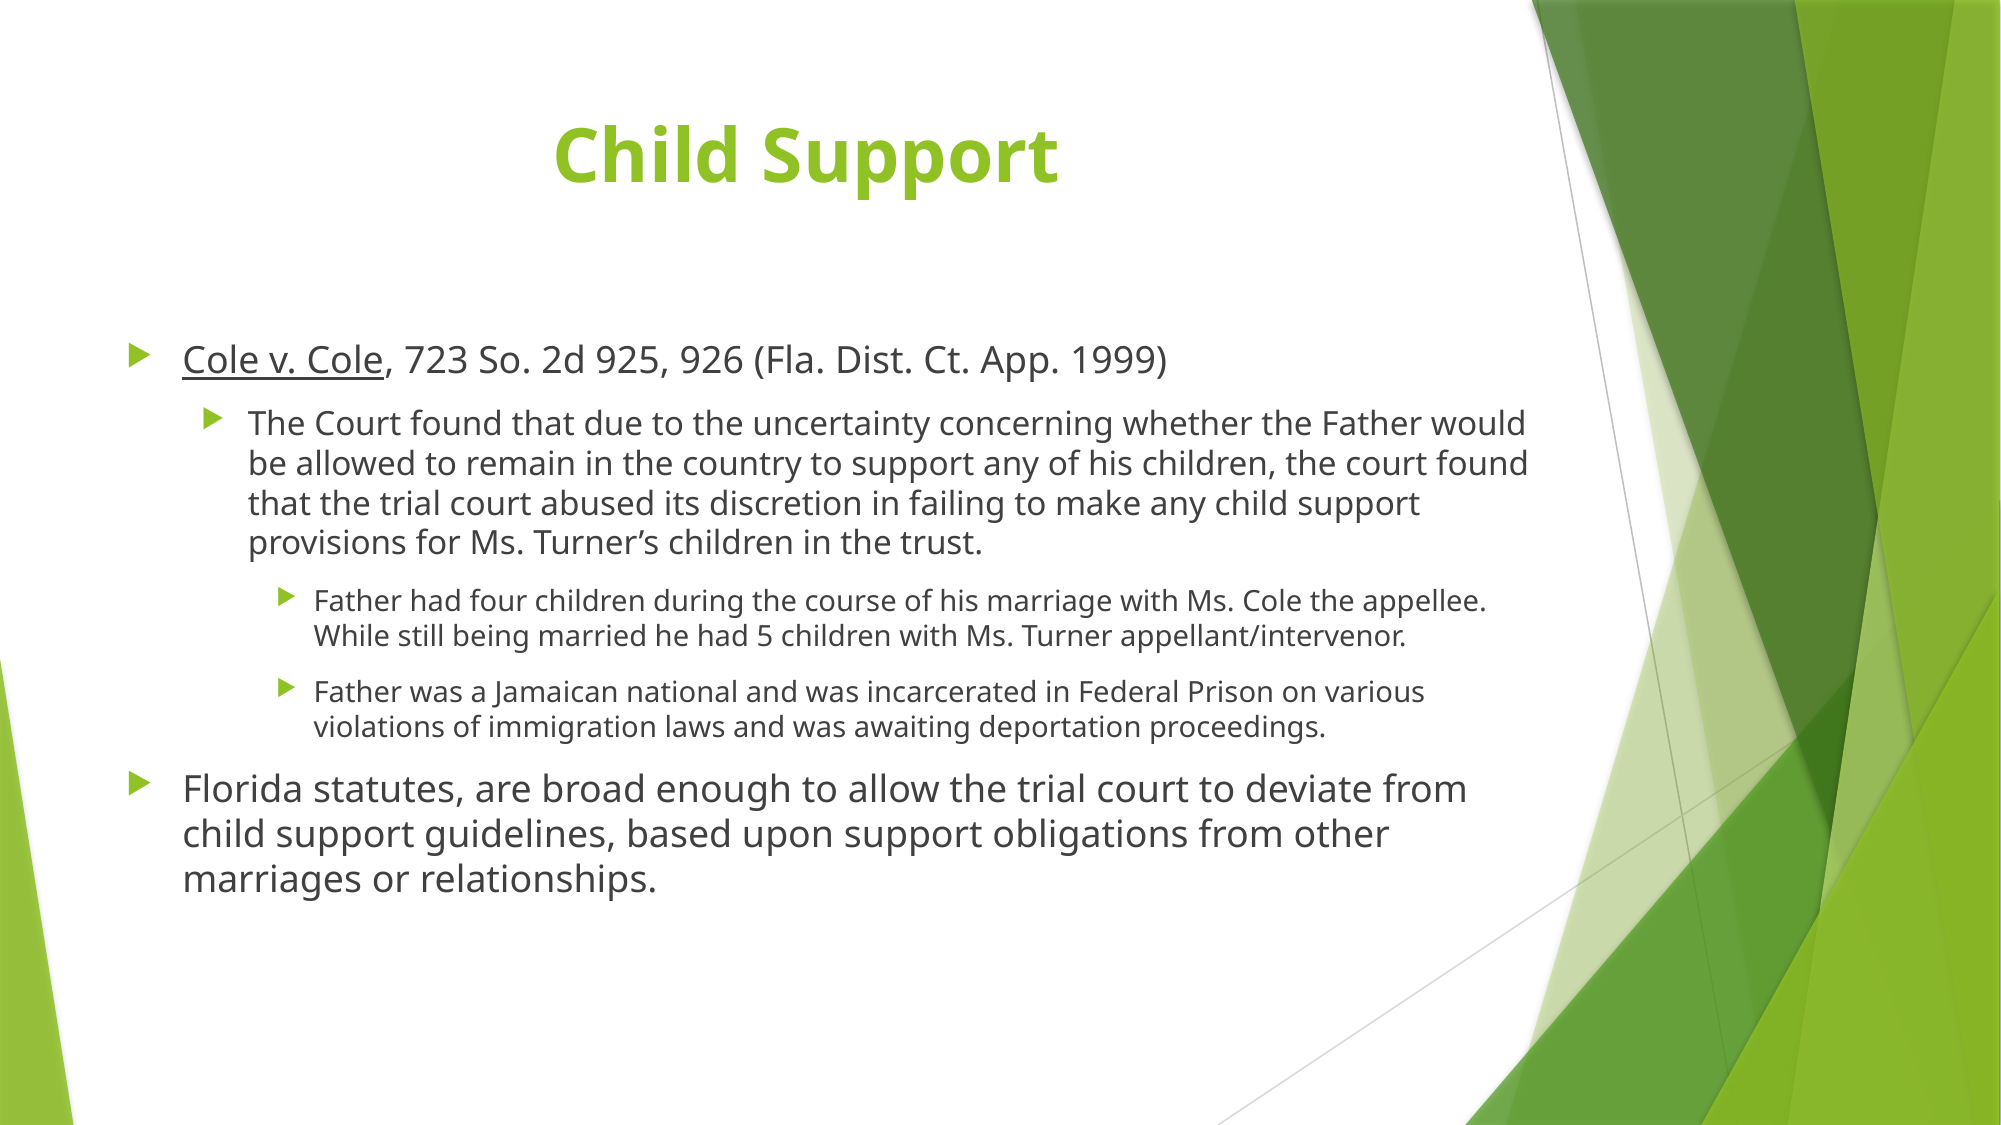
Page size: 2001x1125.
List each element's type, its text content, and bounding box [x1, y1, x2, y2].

title Child Support [111, 99, 1522, 263]
list Cole v. Cole, 723 So. 2d 925, 926 (Fla. Dist. Ct. App. 1999) The Court found that due to the uncertainty concerning whether the Father would be allowed to remain in the country to support any of his children, the court found that the trial court abused its discretion in failing to make any child support provisions for Ms. Turner’s children in the trust. Father had four children during the course of his marriage with Ms. Cole the appellee. While still being married he had 5 children with Ms. Turner appellant/intervenor. Father was a Jamaican national and was incarcerated in Federal Prison on various violations of immigration laws and was awaiting deportation proceedings. Florida statutes, are broad enough to allow the trial court to deviate from child support guidelines, based upon support obligations from other marriages or relationships. [111, 263, 1569, 1025]
